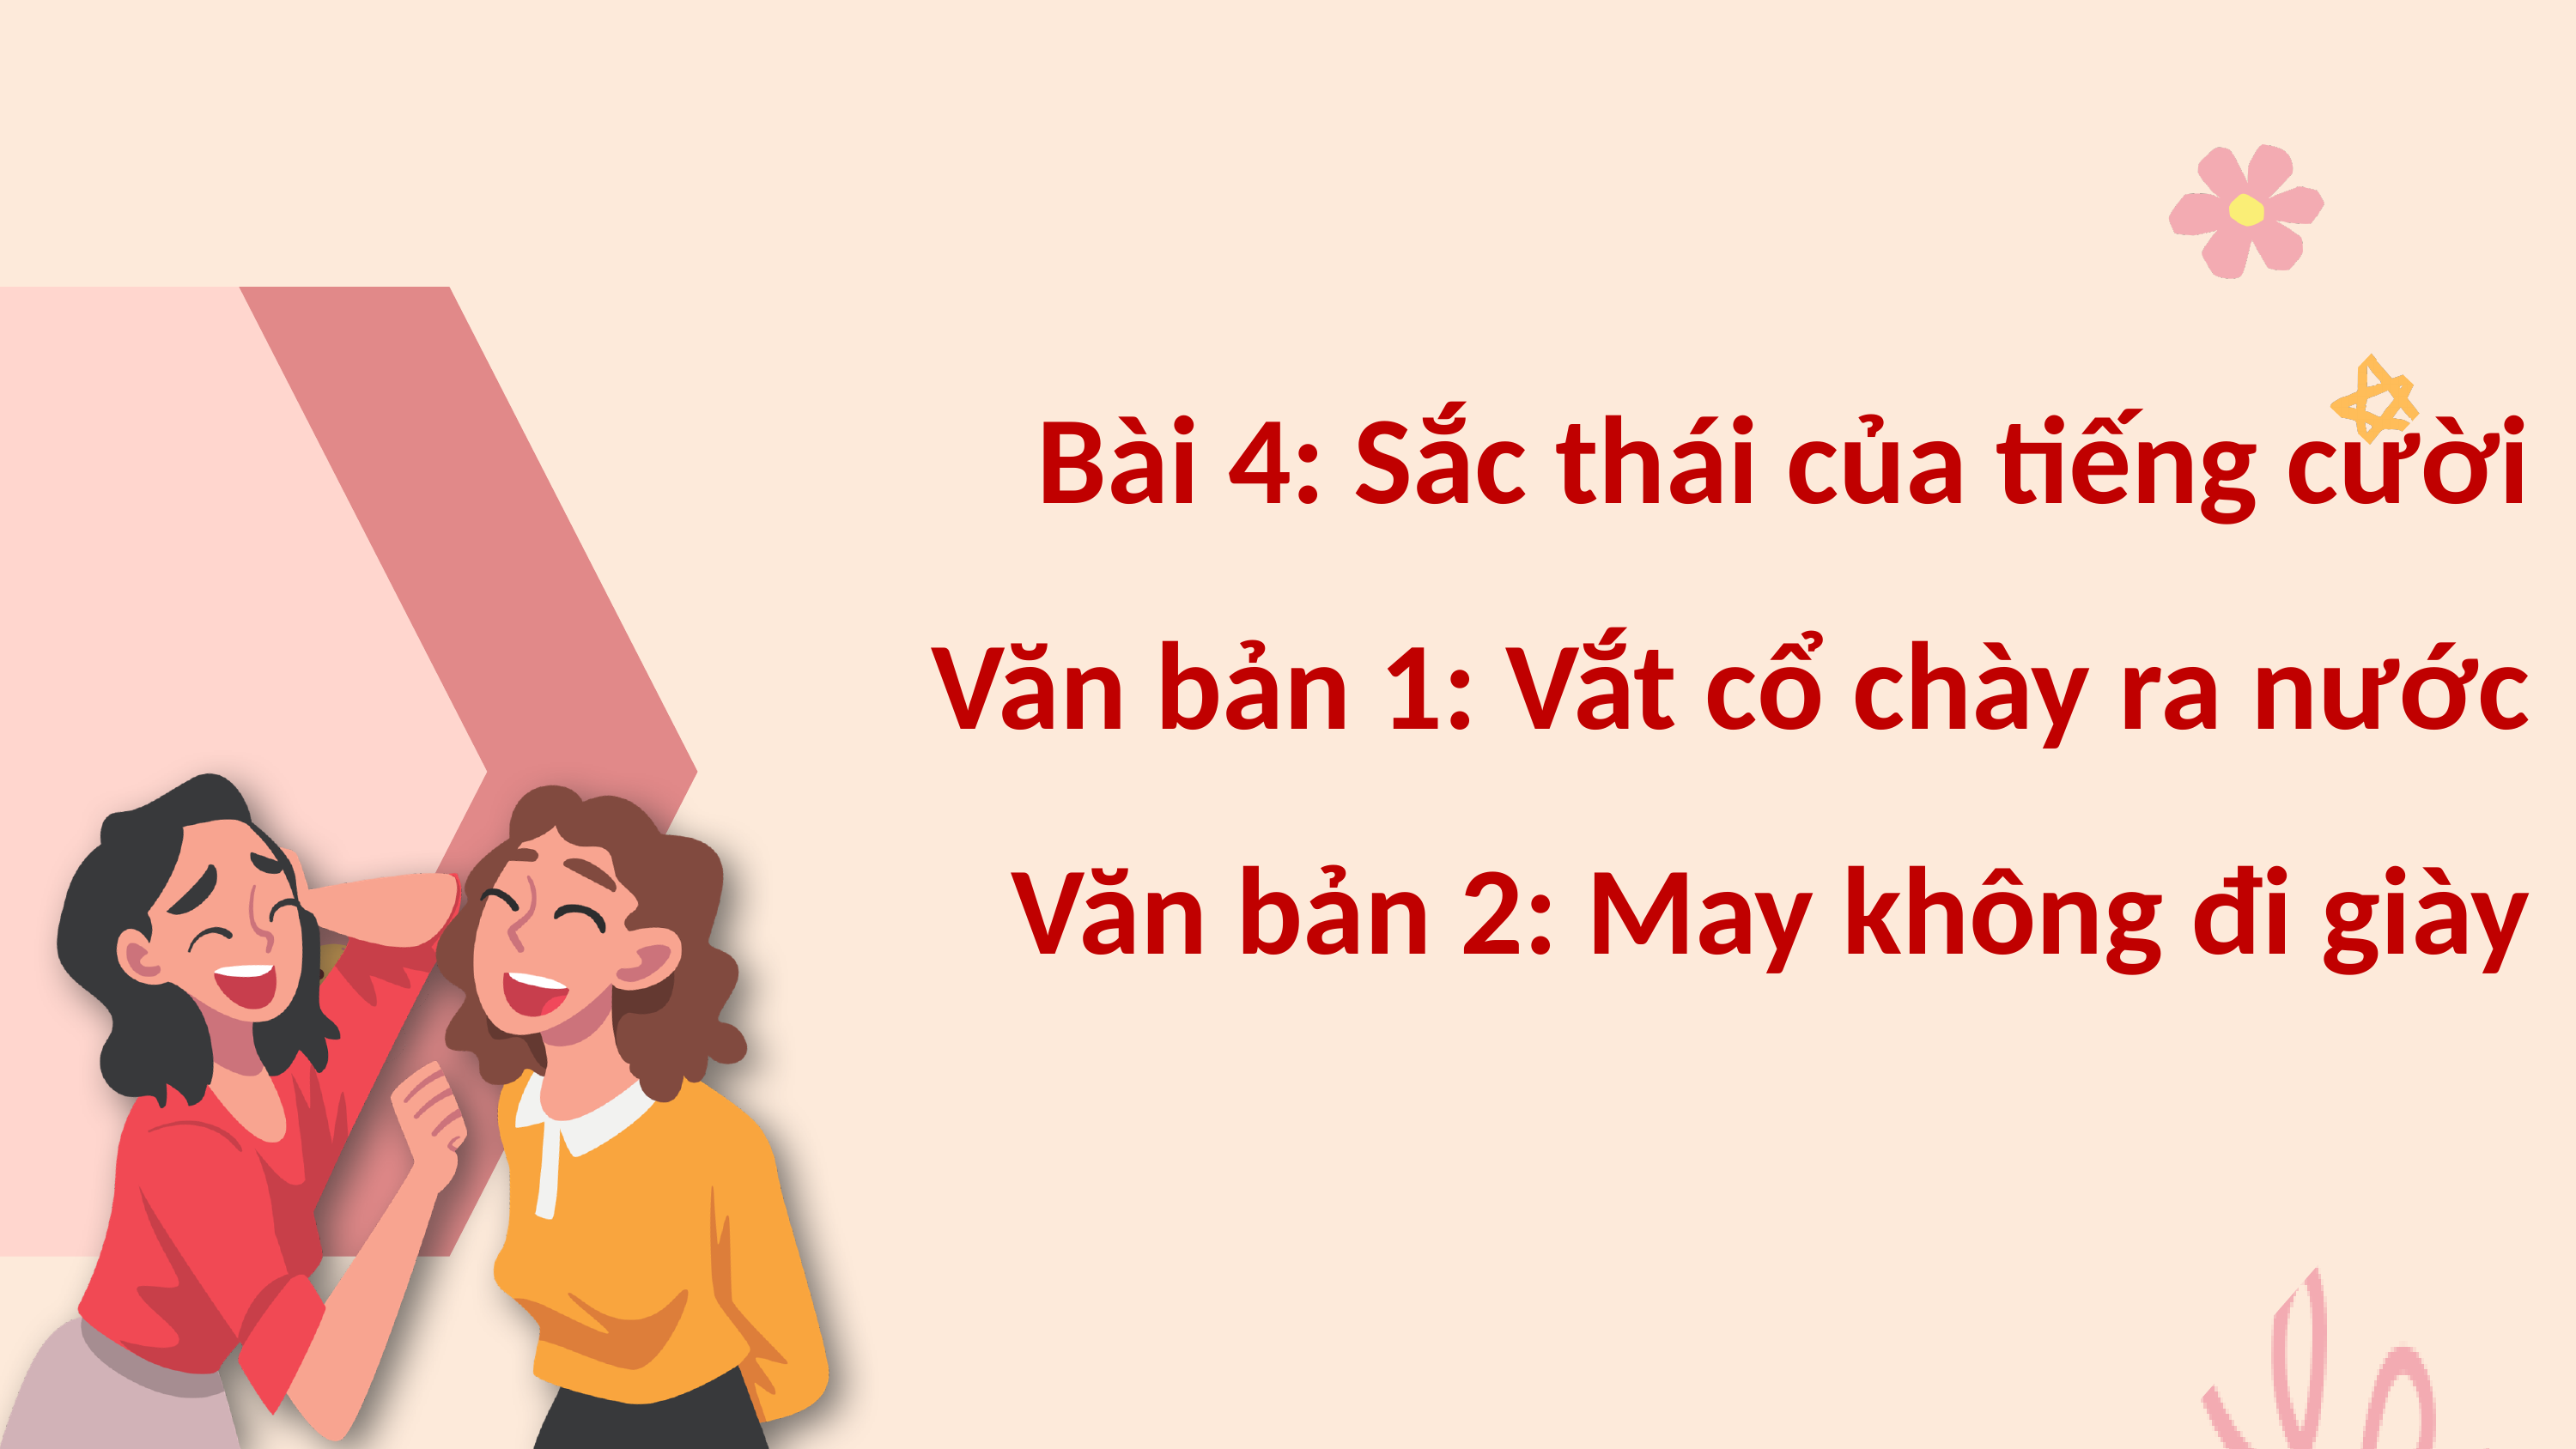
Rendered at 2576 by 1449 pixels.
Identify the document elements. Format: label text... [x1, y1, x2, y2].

text_box [2168, 144, 2325, 282]
text_box Bài 4: Sắc thái của tiếng cười Văn bản 1: Vắt cổ chày ra nước Văn bản 2: May không đi giày [468, 297, 2544, 985]
text_box [2157, 1156, 2576, 1449]
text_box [0, 422, 835, 698]
picture [0, 699, 934, 1449]
